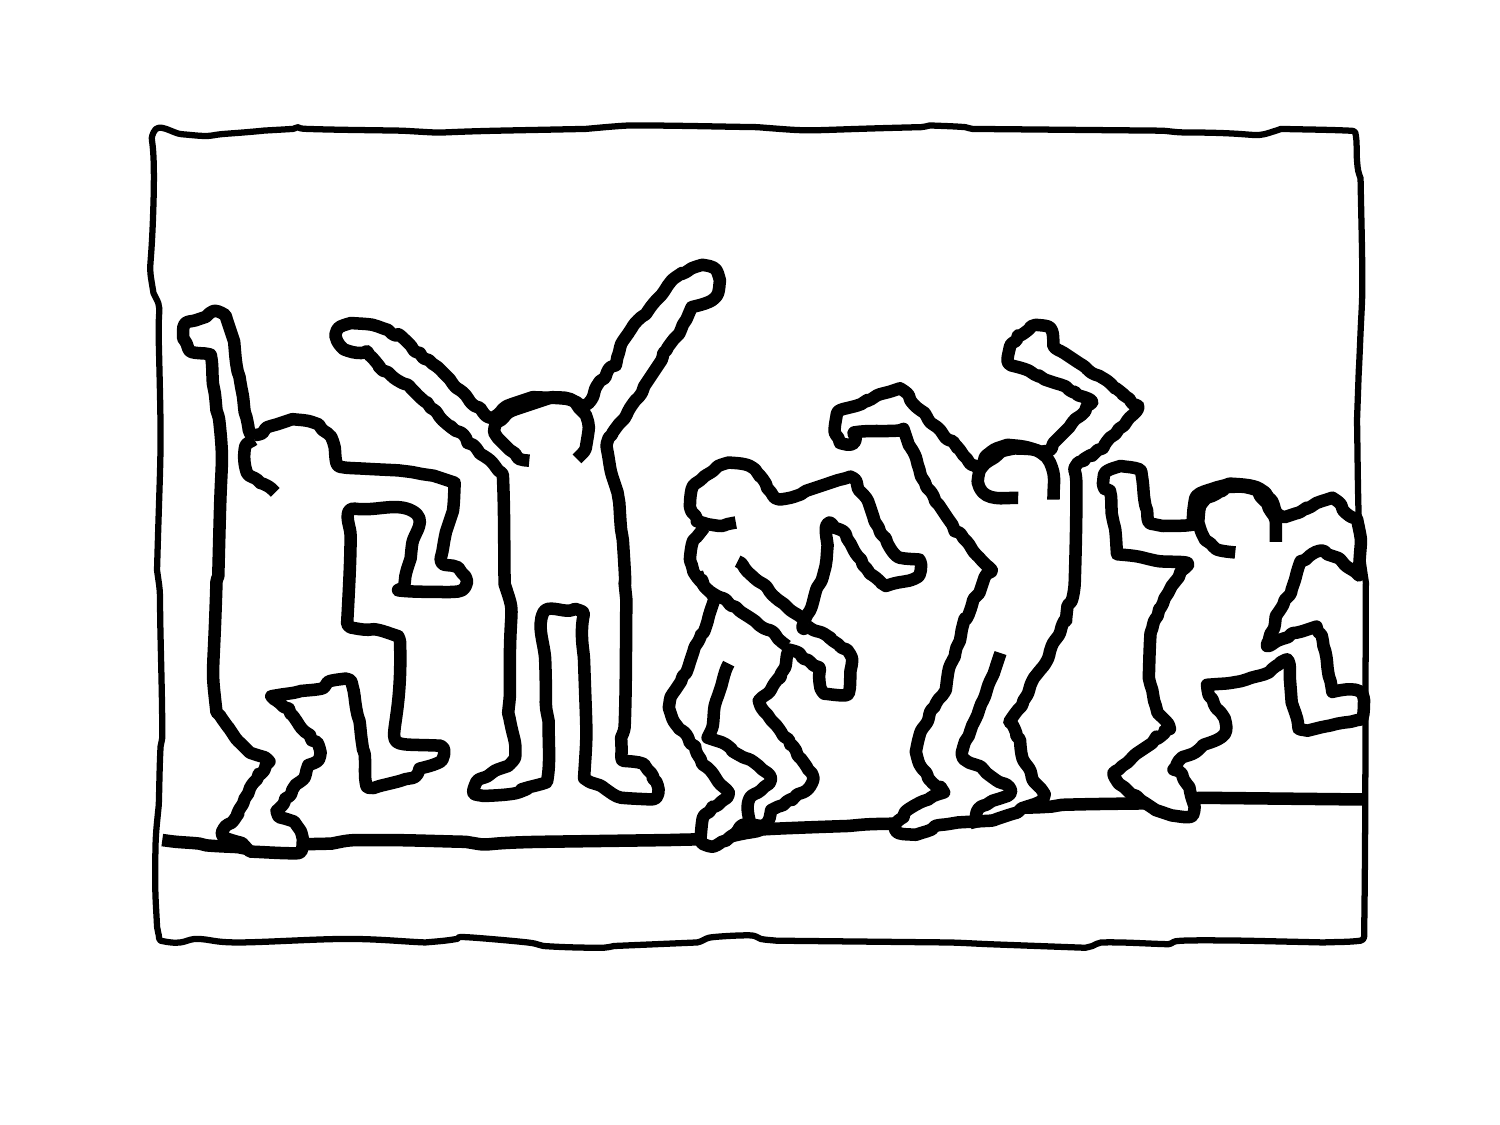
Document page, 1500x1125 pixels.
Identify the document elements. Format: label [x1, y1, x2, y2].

text_box [182, 310, 468, 854]
text_box [668, 462, 922, 847]
text_box [149, 125, 1367, 948]
text_box [834, 324, 1139, 836]
text_box [334, 264, 721, 800]
